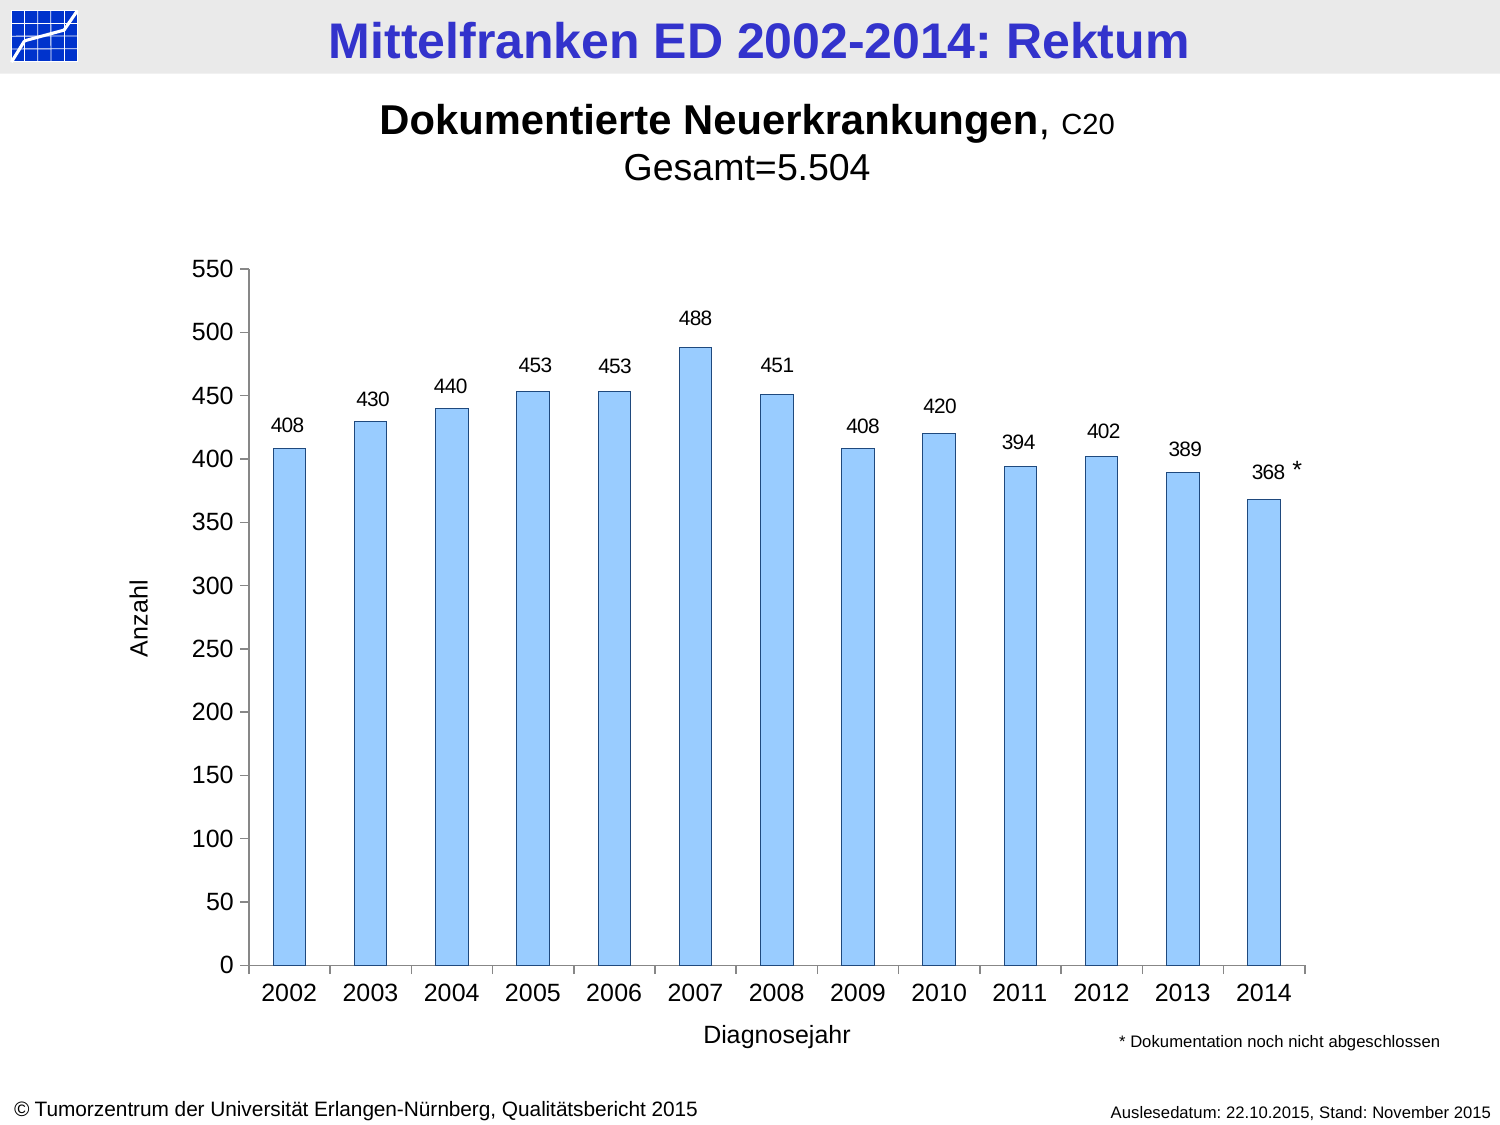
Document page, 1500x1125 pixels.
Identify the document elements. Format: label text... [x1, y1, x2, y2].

chart [171, 246, 1329, 1019]
text_box * Dokumentation noch nicht abgeschlossen [1104, 1023, 1483, 1058]
text_box Diagnosejahr [608, 1026, 947, 1057]
text_box Anzahl [115, 527, 160, 711]
text_box Dokumentierte Neuerkrankungen, C20 Gesamt=5.504 [0, 85, 1500, 195]
